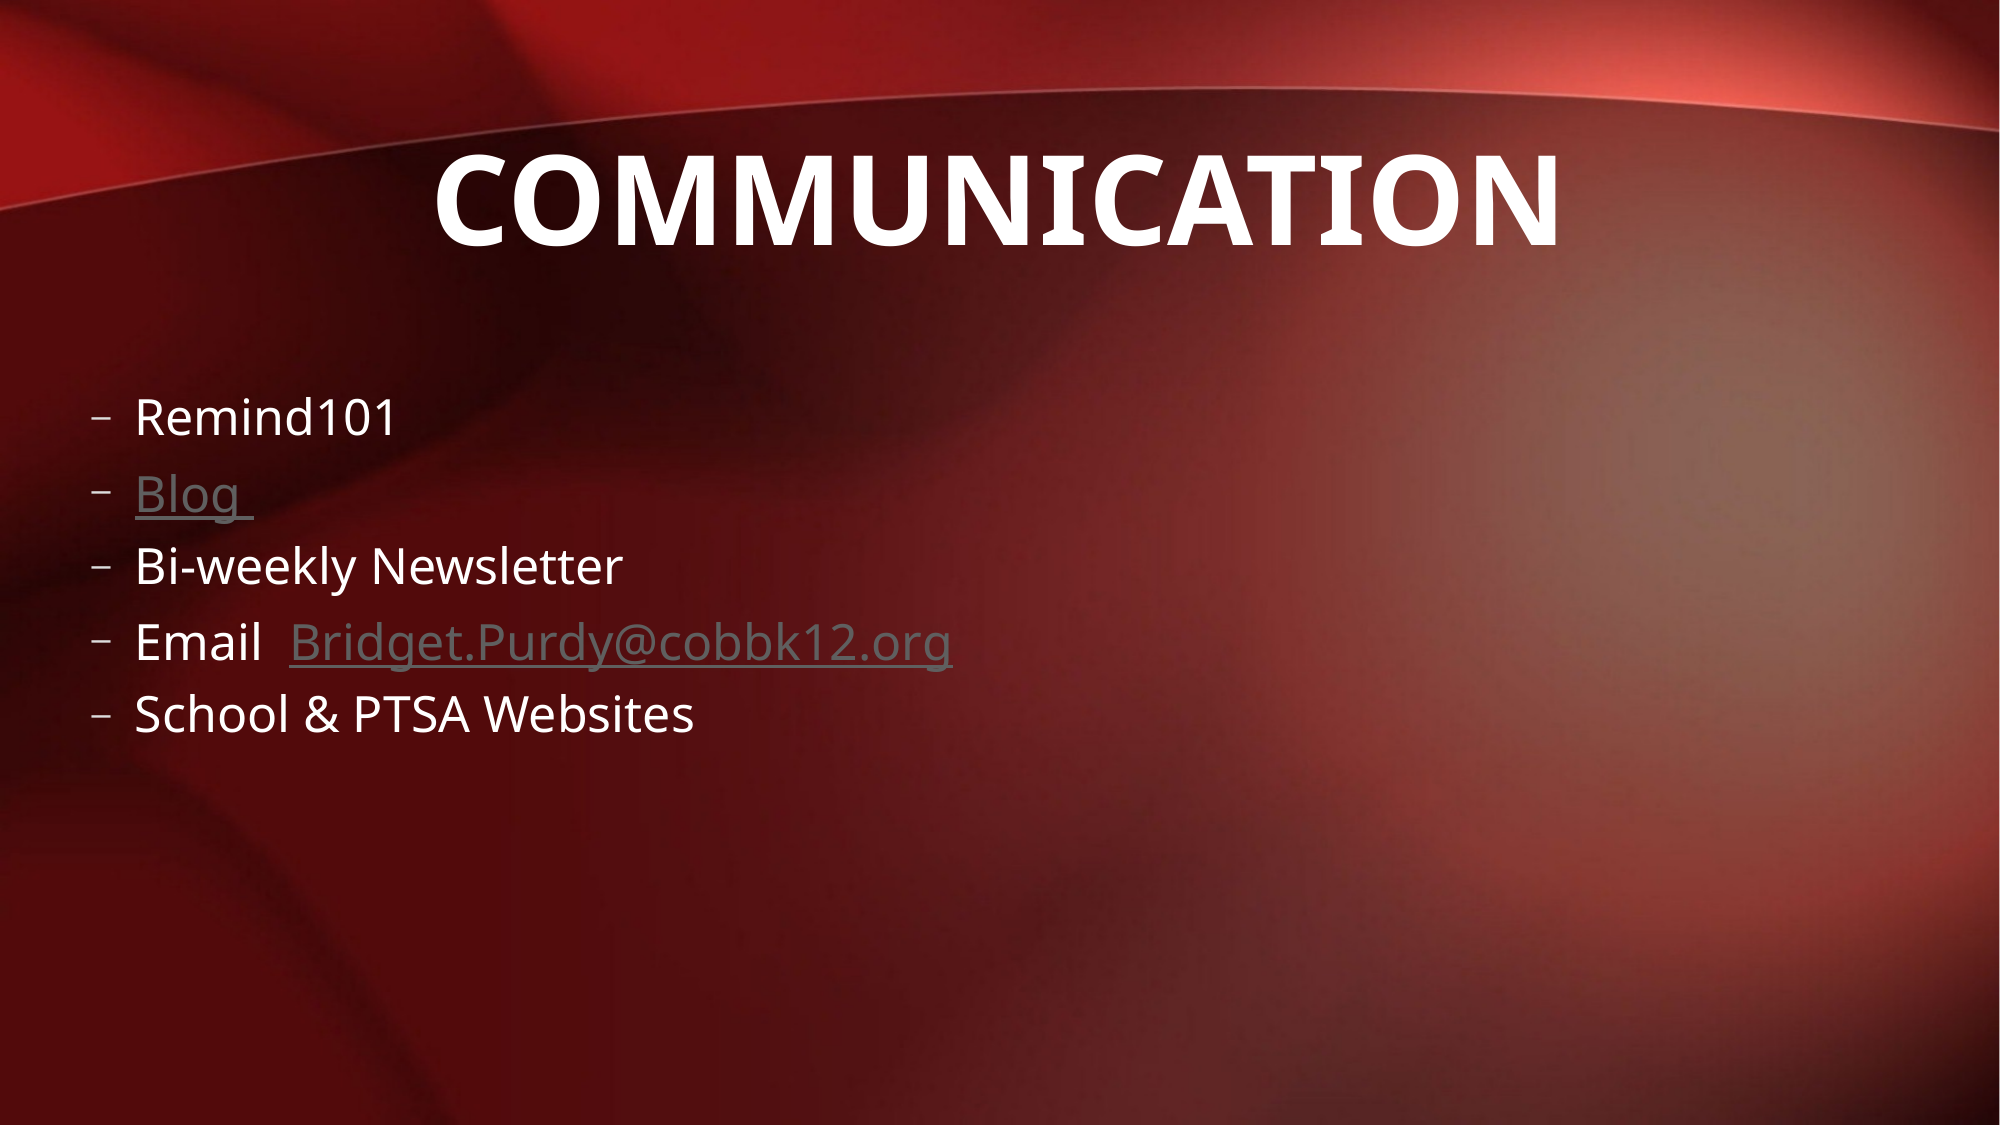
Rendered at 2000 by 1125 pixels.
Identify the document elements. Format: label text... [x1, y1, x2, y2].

picture [0, 0, 2000, 1125]
title Communication [149, 79, 1850, 280]
list Remind101 Blog Bi-weekly Newsletter Email Bridget.Purdy@cobbk12.org School & PTSA Websites [24, 295, 1975, 1030]
